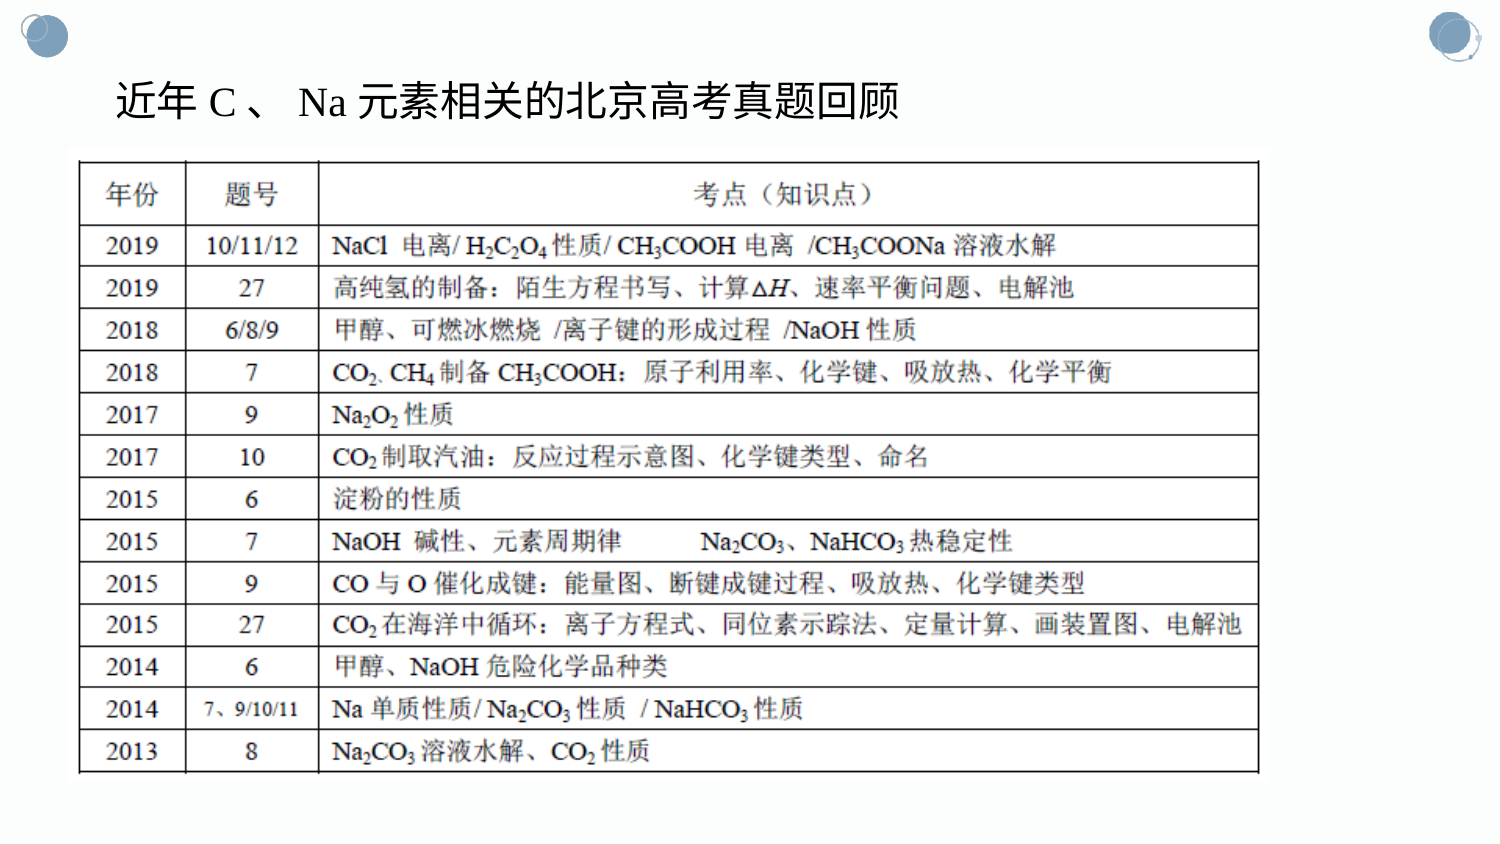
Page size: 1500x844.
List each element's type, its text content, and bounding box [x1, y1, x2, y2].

text_box 近年C、Na元素相关的北京高考真题回顾 [100, 67, 1094, 133]
picture [0, 0, 89, 73]
picture [1411, 0, 1500, 73]
picture [68, 148, 1269, 782]
